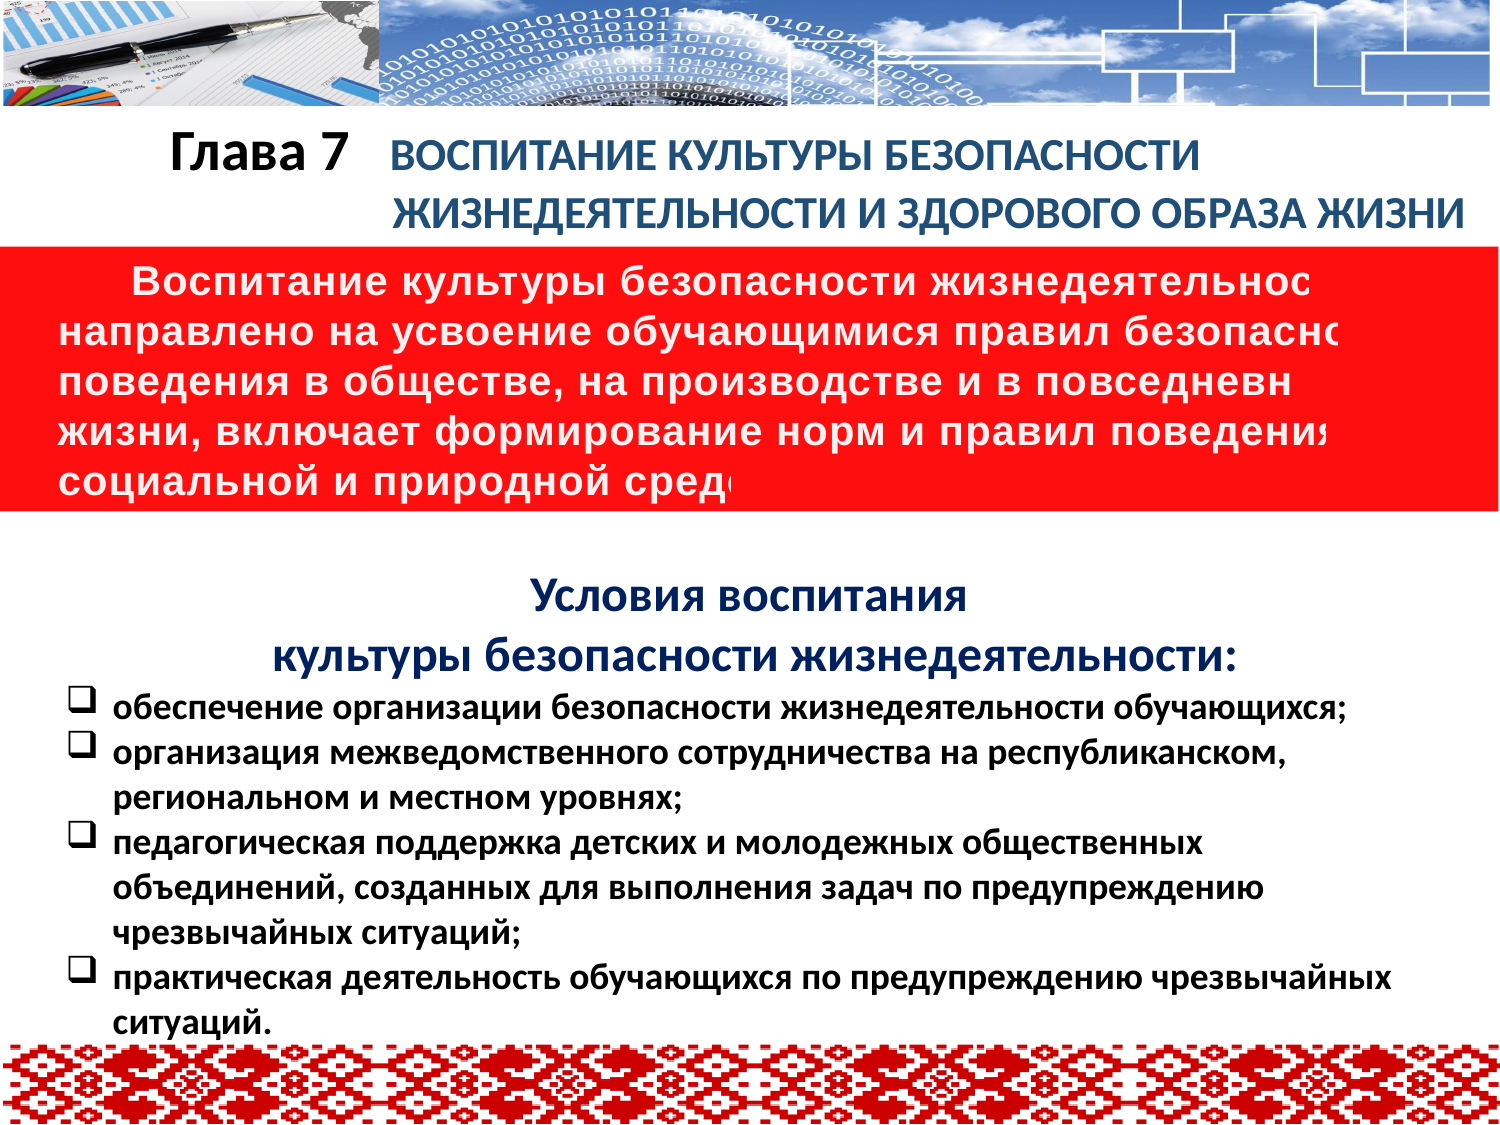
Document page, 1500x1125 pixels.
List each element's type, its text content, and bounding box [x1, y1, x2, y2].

text_box Воспитание культуры безопасности жизнедеятельности направлено на усвоение обучающимися правил безопасного поведения в обществе, на производстве и в повседневной жизни, включает формирование норм и правил поведения в социальной и природной среде. [0, 246, 1499, 512]
text_box Условия воспитания культуры безопасности жизнедеятельности: обеспечение организации безопасности жизнедеятельности обучающихся; организация межведомственного сотрудничества на республиканском, региональном и местном уровнях; педагогическая поддержка детских и молодежных общественных объединений, созданных для выполнения задач по предупреждению чрезвычайных ситуаций; практическая деятельность обучающихся по предупреждению чрезвычайных ситуаций. [50, 554, 1460, 1043]
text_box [3, 1043, 1500, 1124]
text_box Глава 7 ВОСПИТАНИЕ КУЛЬТУРЫ БЕЗОПАСНОСТИ ЖИЗНЕДЕЯТЕЛЬНОСТИ И ЗДОРОВОГО ОБРАЗА ЖИЗНИ [0, 105, 1500, 245]
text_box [3, 0, 1490, 106]
